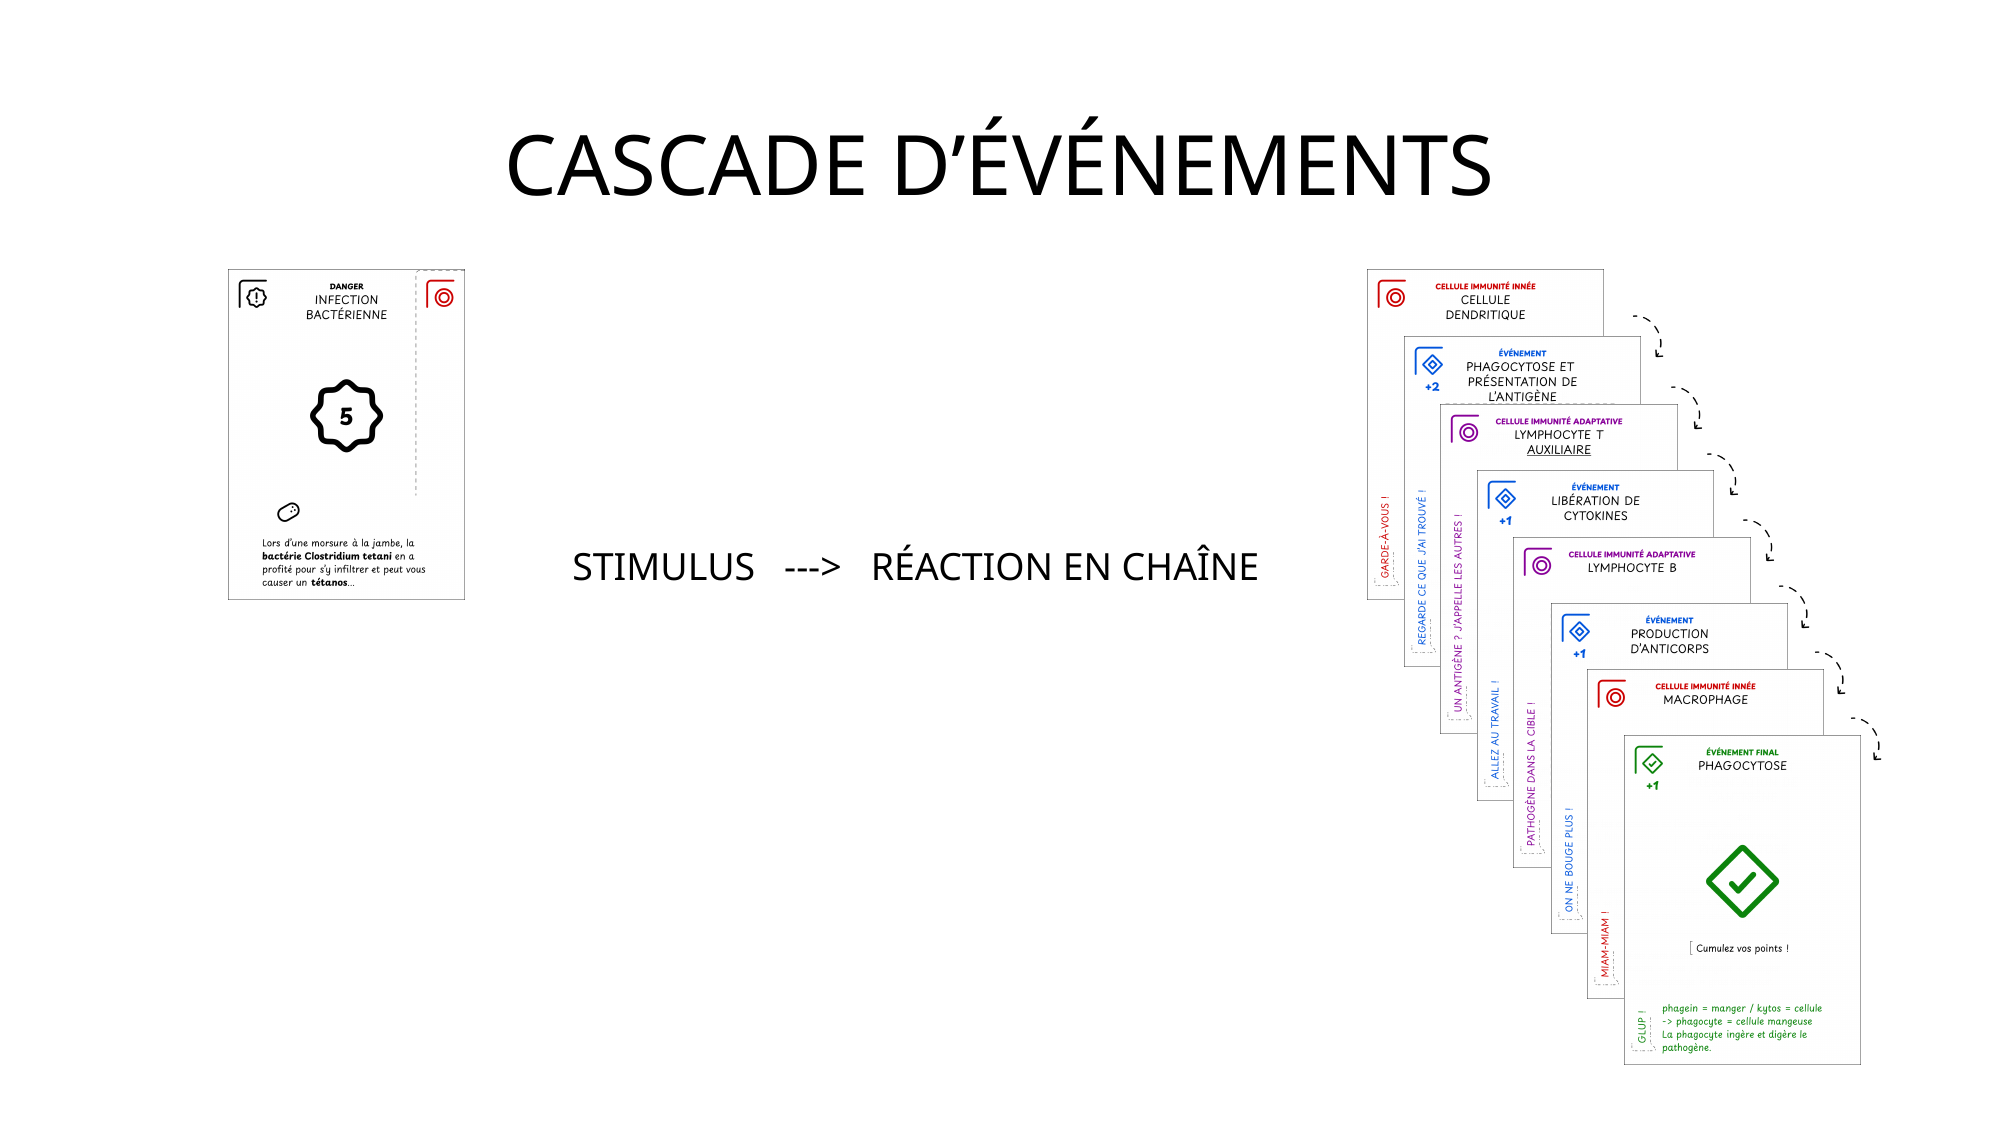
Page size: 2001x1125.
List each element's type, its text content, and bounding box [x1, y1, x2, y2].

picture [1367, 269, 1893, 1066]
text_box STIMULUS ---> RÉACTION EN CHAÎNE [557, 535, 1275, 596]
title CASCADE D’ÉVÉNEMENTS [137, 59, 1863, 278]
picture [227, 269, 466, 600]
